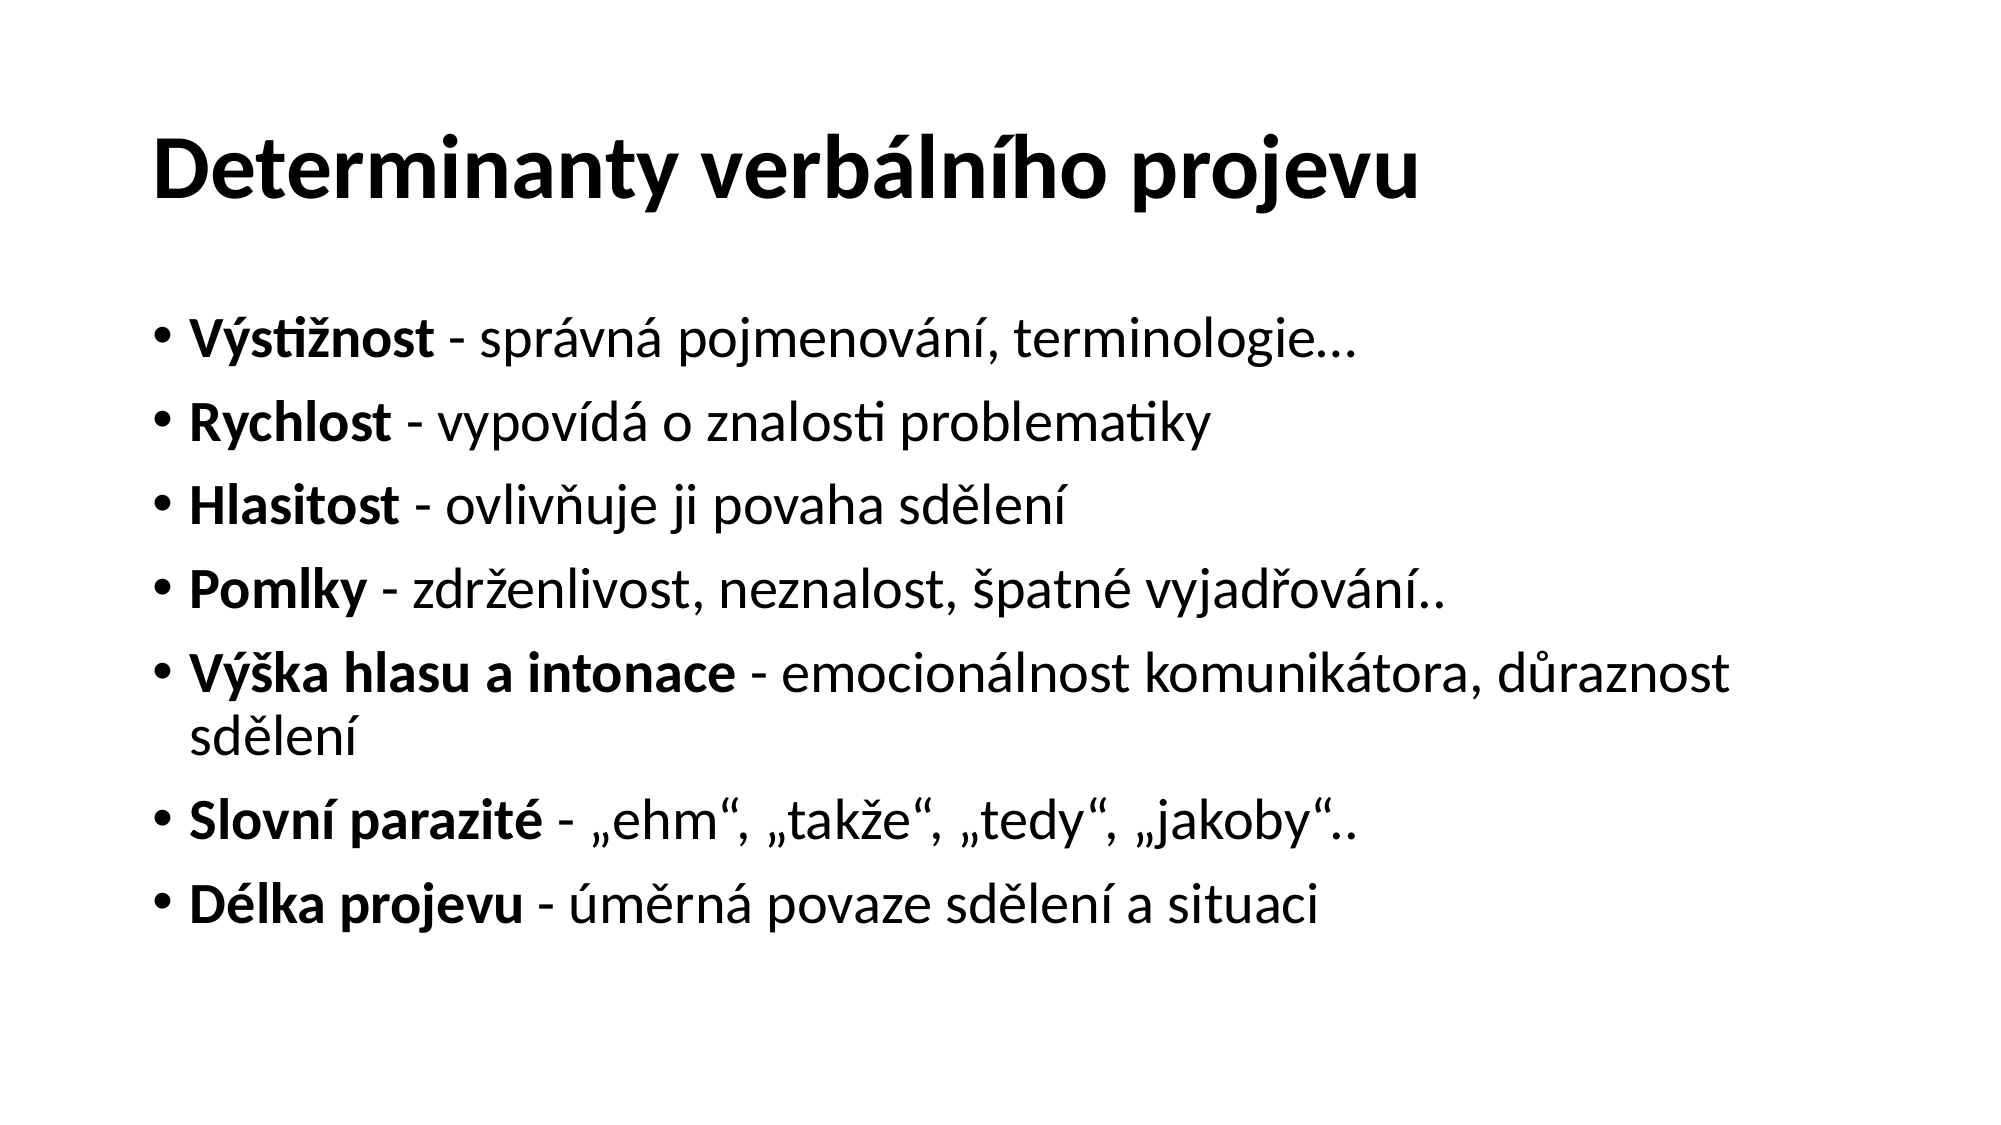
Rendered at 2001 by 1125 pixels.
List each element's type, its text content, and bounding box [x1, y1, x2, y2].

title Determinanty verbálního projevu [137, 59, 1863, 278]
list Výstižnost - správná pojmenování, terminologie… Rychlost - vypovídá o znalosti problematiky Hlasitost - ovlivňuje ji povaha sdělení Pomlky - zdrženlivost, neznalost, špatné vyjadřování.. Výška hlasu a intonace - emocionálnost komunikátora, důraznost sdělení Slovní parazité - „ehm“, „takže“, „tedy“, „jakoby“.. Délka projevu - úměrná povaze sdělení a situaci [137, 299, 1863, 1014]
